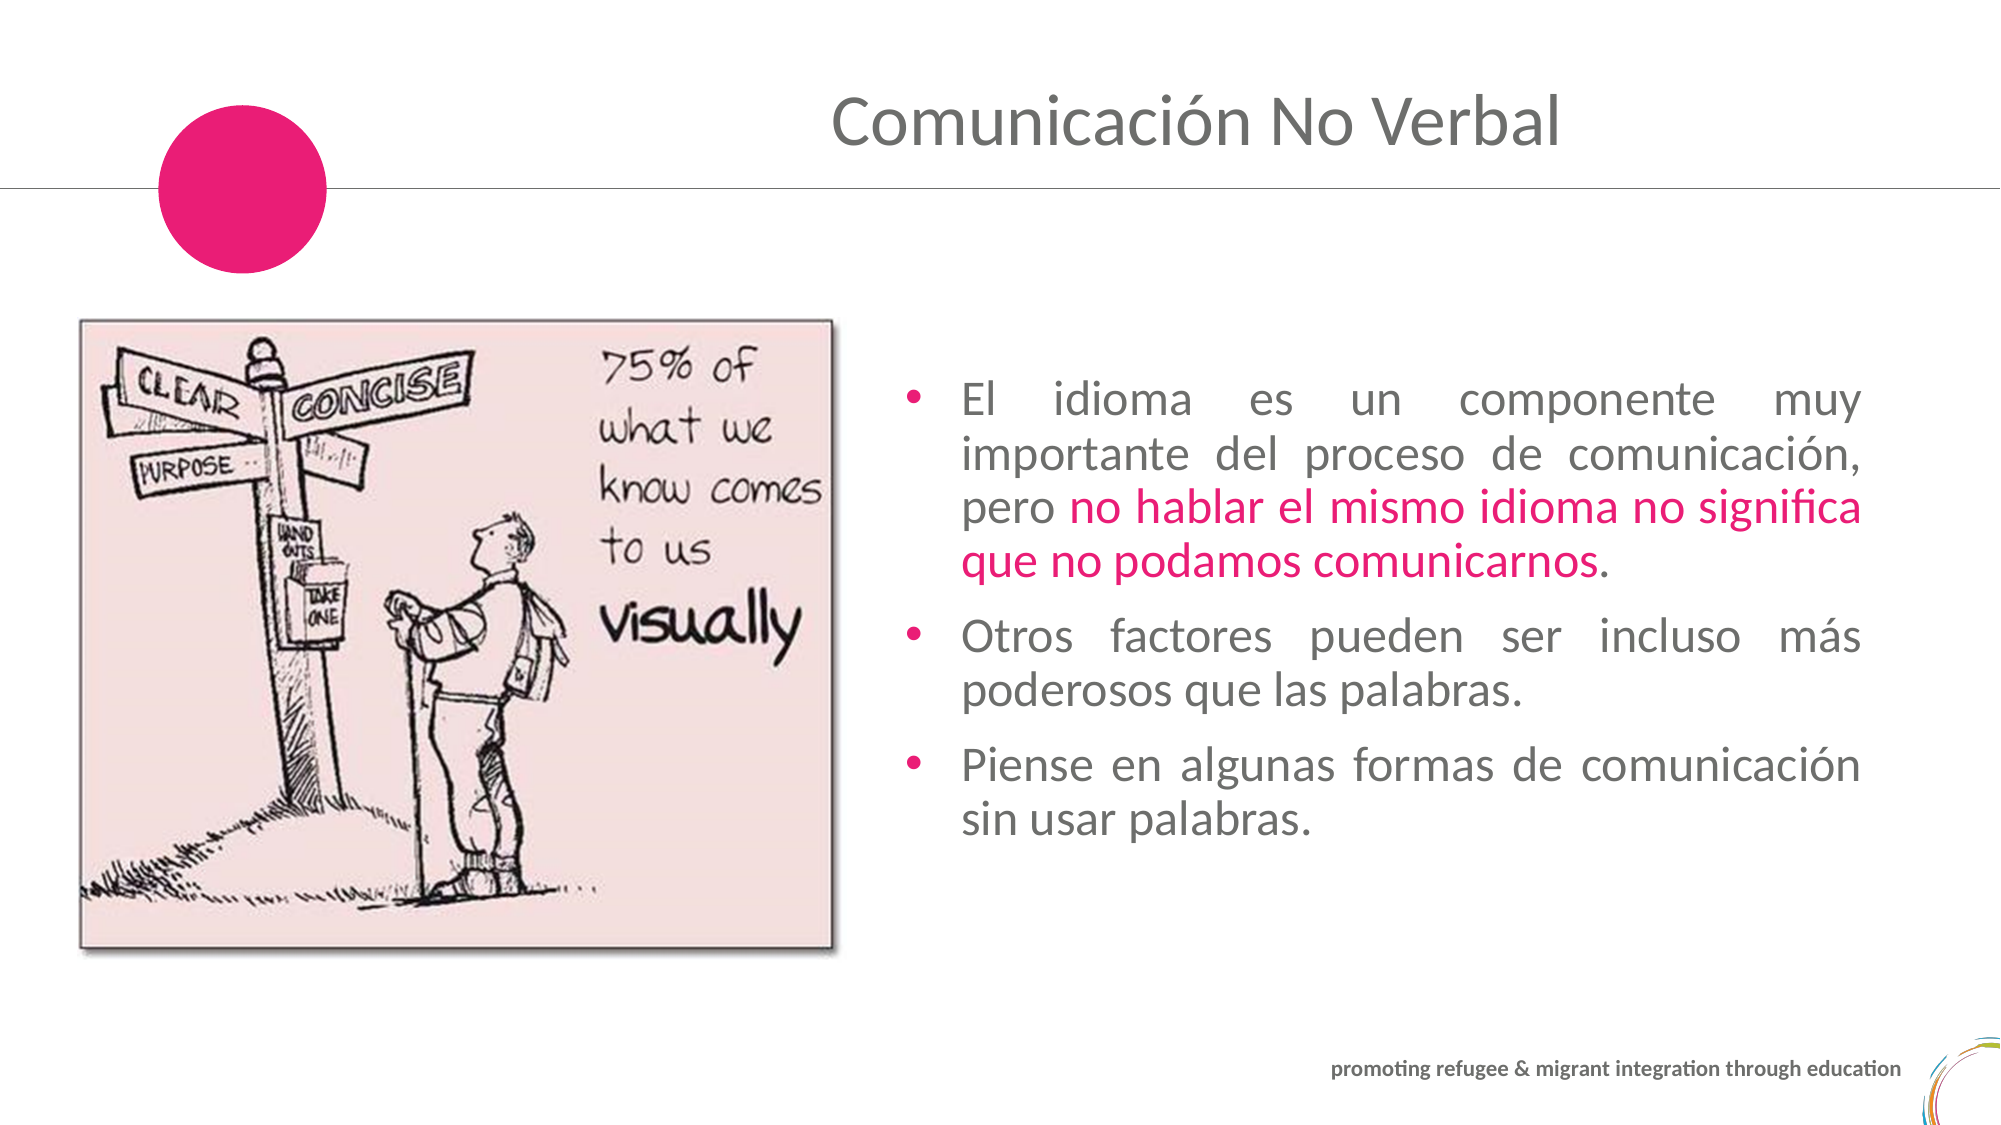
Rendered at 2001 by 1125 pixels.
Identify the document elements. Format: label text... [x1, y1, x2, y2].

list Comunicación No Verbal [499, 75, 1878, 170]
picture [1902, 1030, 2000, 1125]
picture [77, 317, 847, 963]
list El idioma es un componente muy importante del proceso de comunicación, pero no hablar el mismo idioma no significa que no podamos comunicarnos. Otros factores pueden ser incluso más poderosos que las palabras. Piense en algunas formas de comunicación sin usar palabras. [890, 365, 1878, 875]
